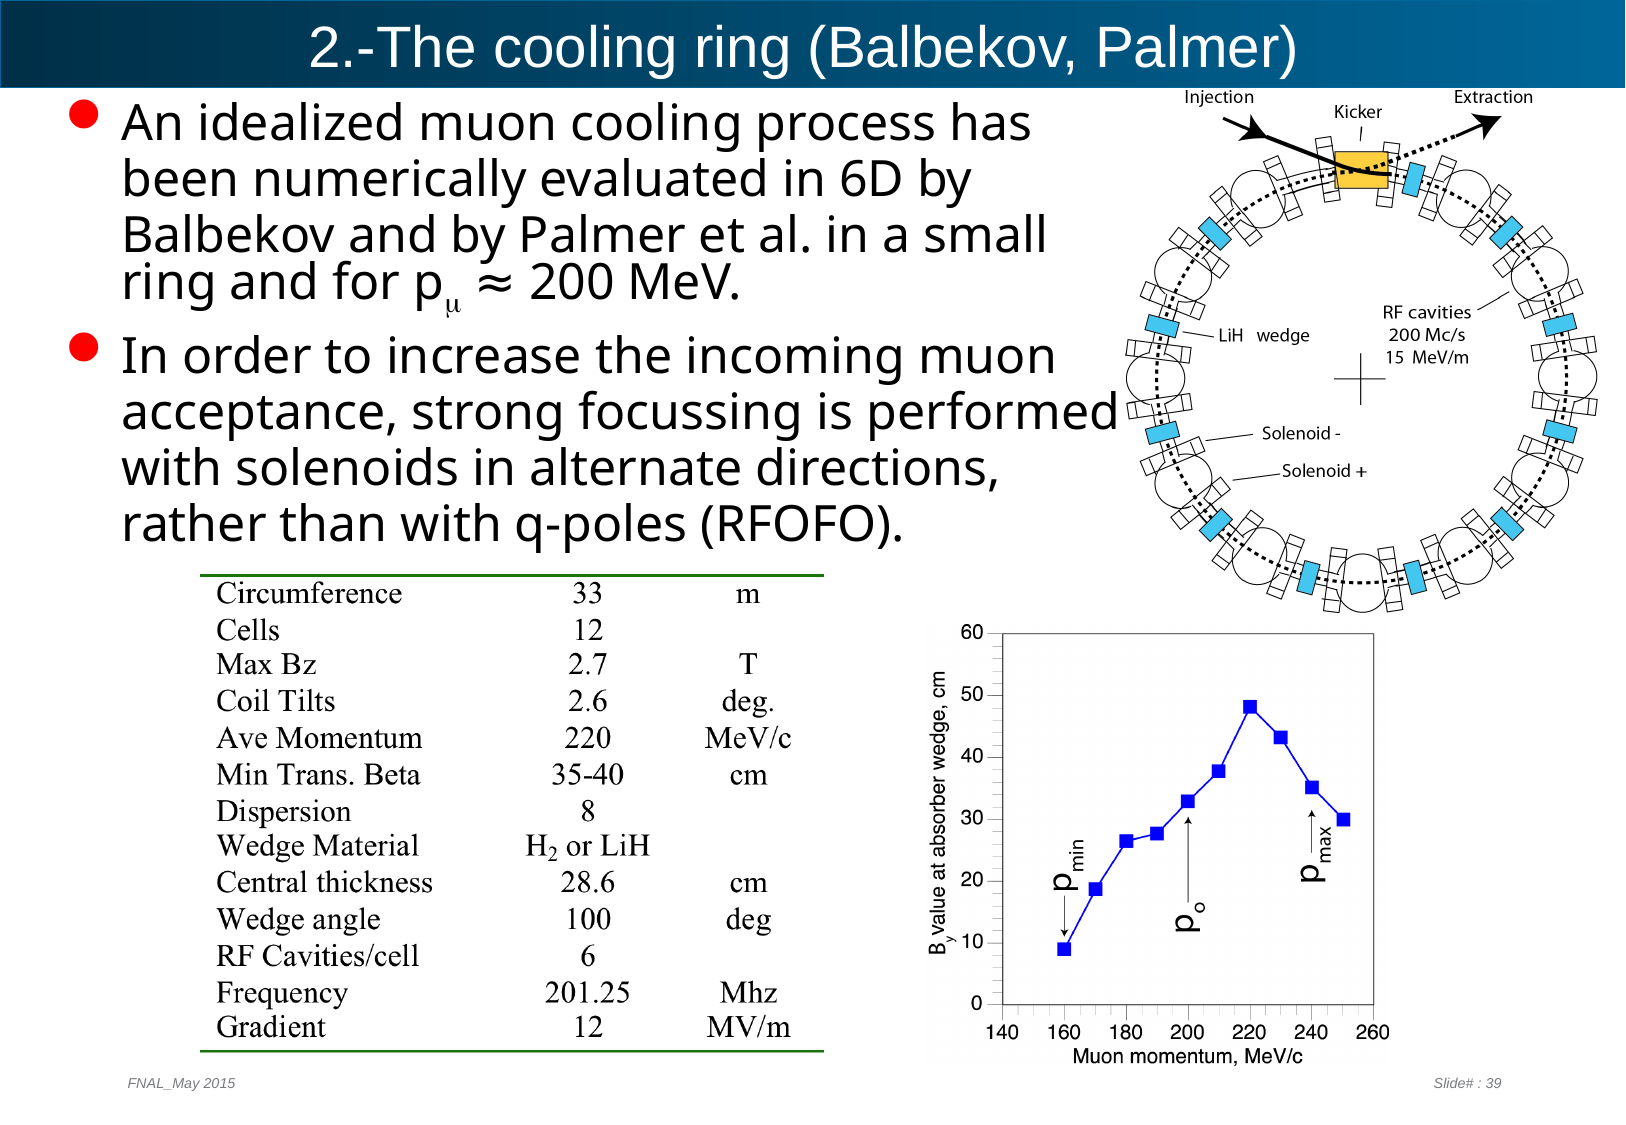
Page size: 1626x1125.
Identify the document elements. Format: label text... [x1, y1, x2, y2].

picture [924, 624, 1390, 1067]
slide_number Slide# : 39 [1366, 1049, 1517, 1088]
list An idealized muon cooling process has been numerically evaluated in 6D by Balbekov and by Palmer et al. in a small ring and for pm ≈ 200 MeV. In order to increase the incoming muon acceptance, strong focussing is performed with solenoids in alternate directions, rather than with q-poles (RFOFO). [49, 87, 1122, 613]
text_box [199, 574, 1363, 1089]
picture [1124, 89, 1598, 613]
title 2.-The cooling ring (Balbekov, Palmer) [0, 0, 1625, 88]
footer FNAL_May 2015 [112, 1049, 194, 1088]
